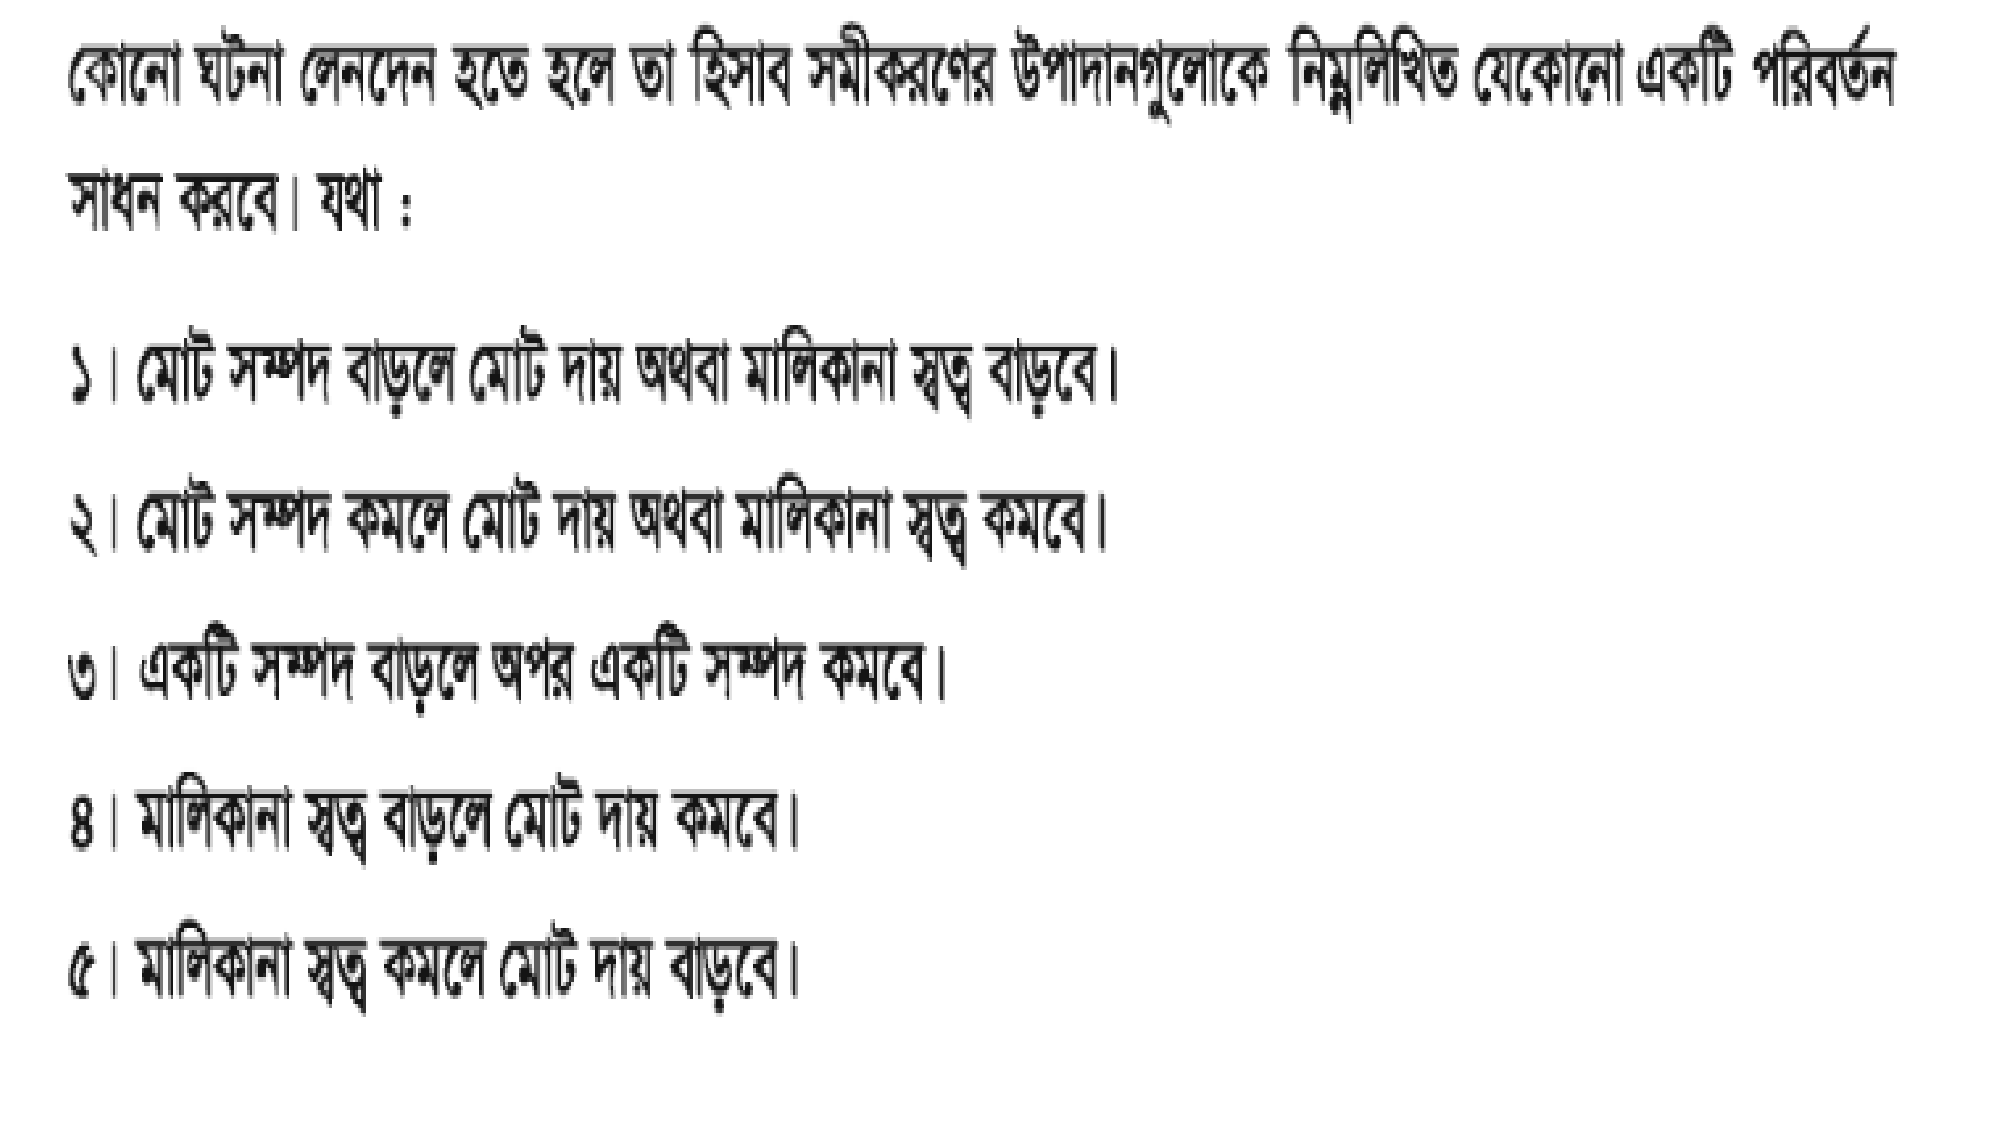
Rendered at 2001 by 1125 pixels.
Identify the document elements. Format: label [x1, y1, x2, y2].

list [0, 0, 2000, 1125]
